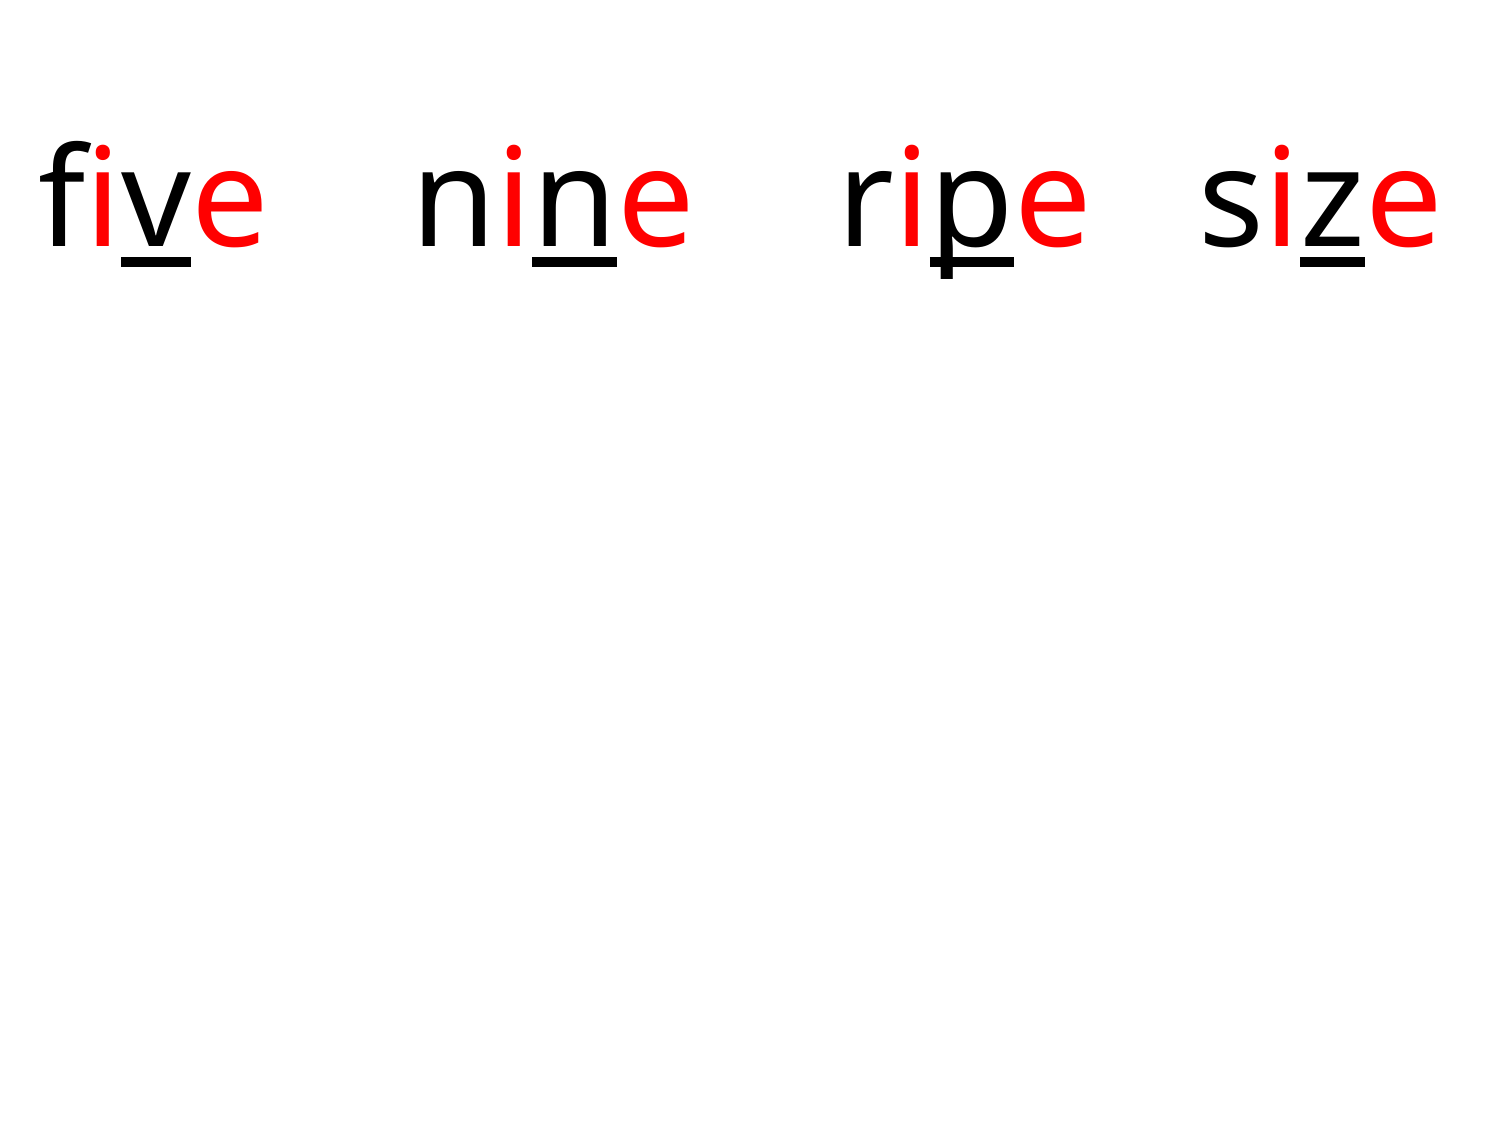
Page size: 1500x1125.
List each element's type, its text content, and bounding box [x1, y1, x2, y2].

text_box five nine ripe size [23, 101, 1500, 447]
